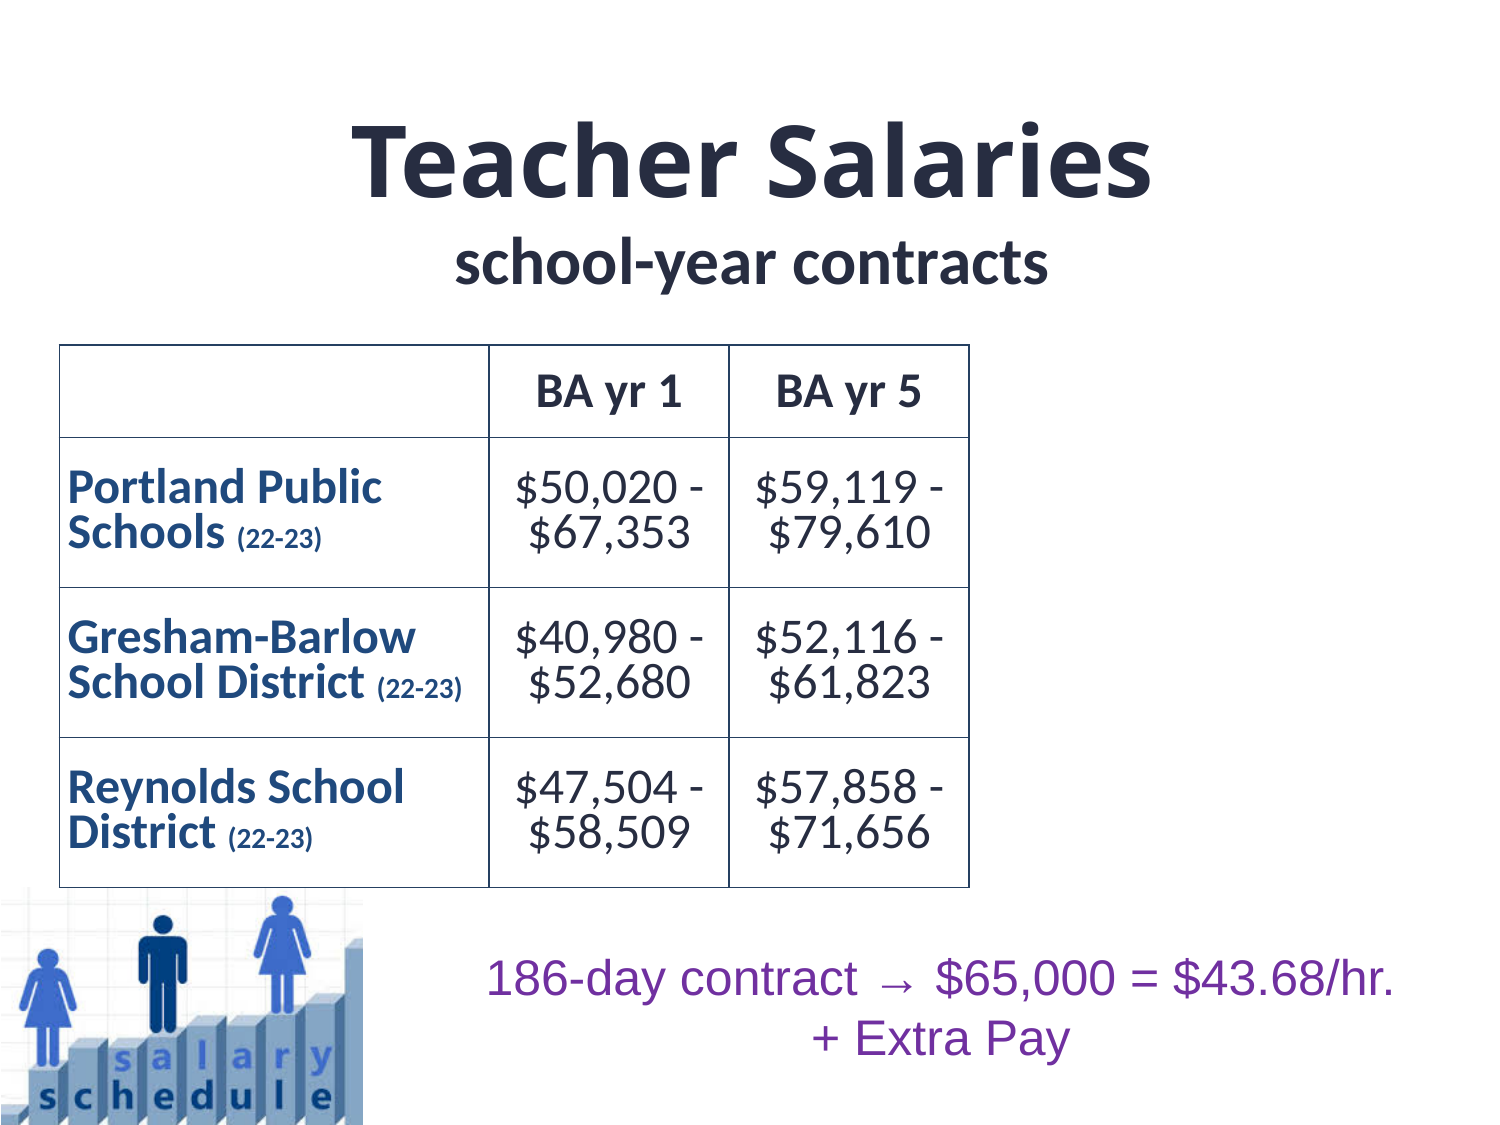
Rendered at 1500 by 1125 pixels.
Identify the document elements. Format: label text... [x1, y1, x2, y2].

table_header BA yr 1 [490, 346, 728, 437]
picture [1, 887, 363, 1125]
table_cell $47,504 -$58,509 [490, 738, 728, 887]
table_cell $59,119 - $79,610 [730, 438, 968, 587]
table_cell Reynolds School District (22-23) [60, 738, 488, 887]
table_cell $52,116 - $61,823 [730, 588, 968, 737]
title Teacher Salaries school-year contracts [1, 73, 1500, 324]
text_box 186-day contract → $65,000 = $43.68/hr. + Extra Pay [432, 938, 1449, 1073]
table_cell Portland Public Schools (22-23) [60, 438, 488, 587]
table_cell Gresham-Barlow School District (22-23) [60, 588, 488, 737]
table_cell $57,858 -$71,656 [730, 738, 968, 887]
table_header BA yr 5 [730, 346, 968, 437]
table_cell $40,980 - $52,680 [490, 588, 728, 737]
table_cell $50,020 -$67,353 [490, 438, 728, 587]
table_header [60, 346, 488, 437]
